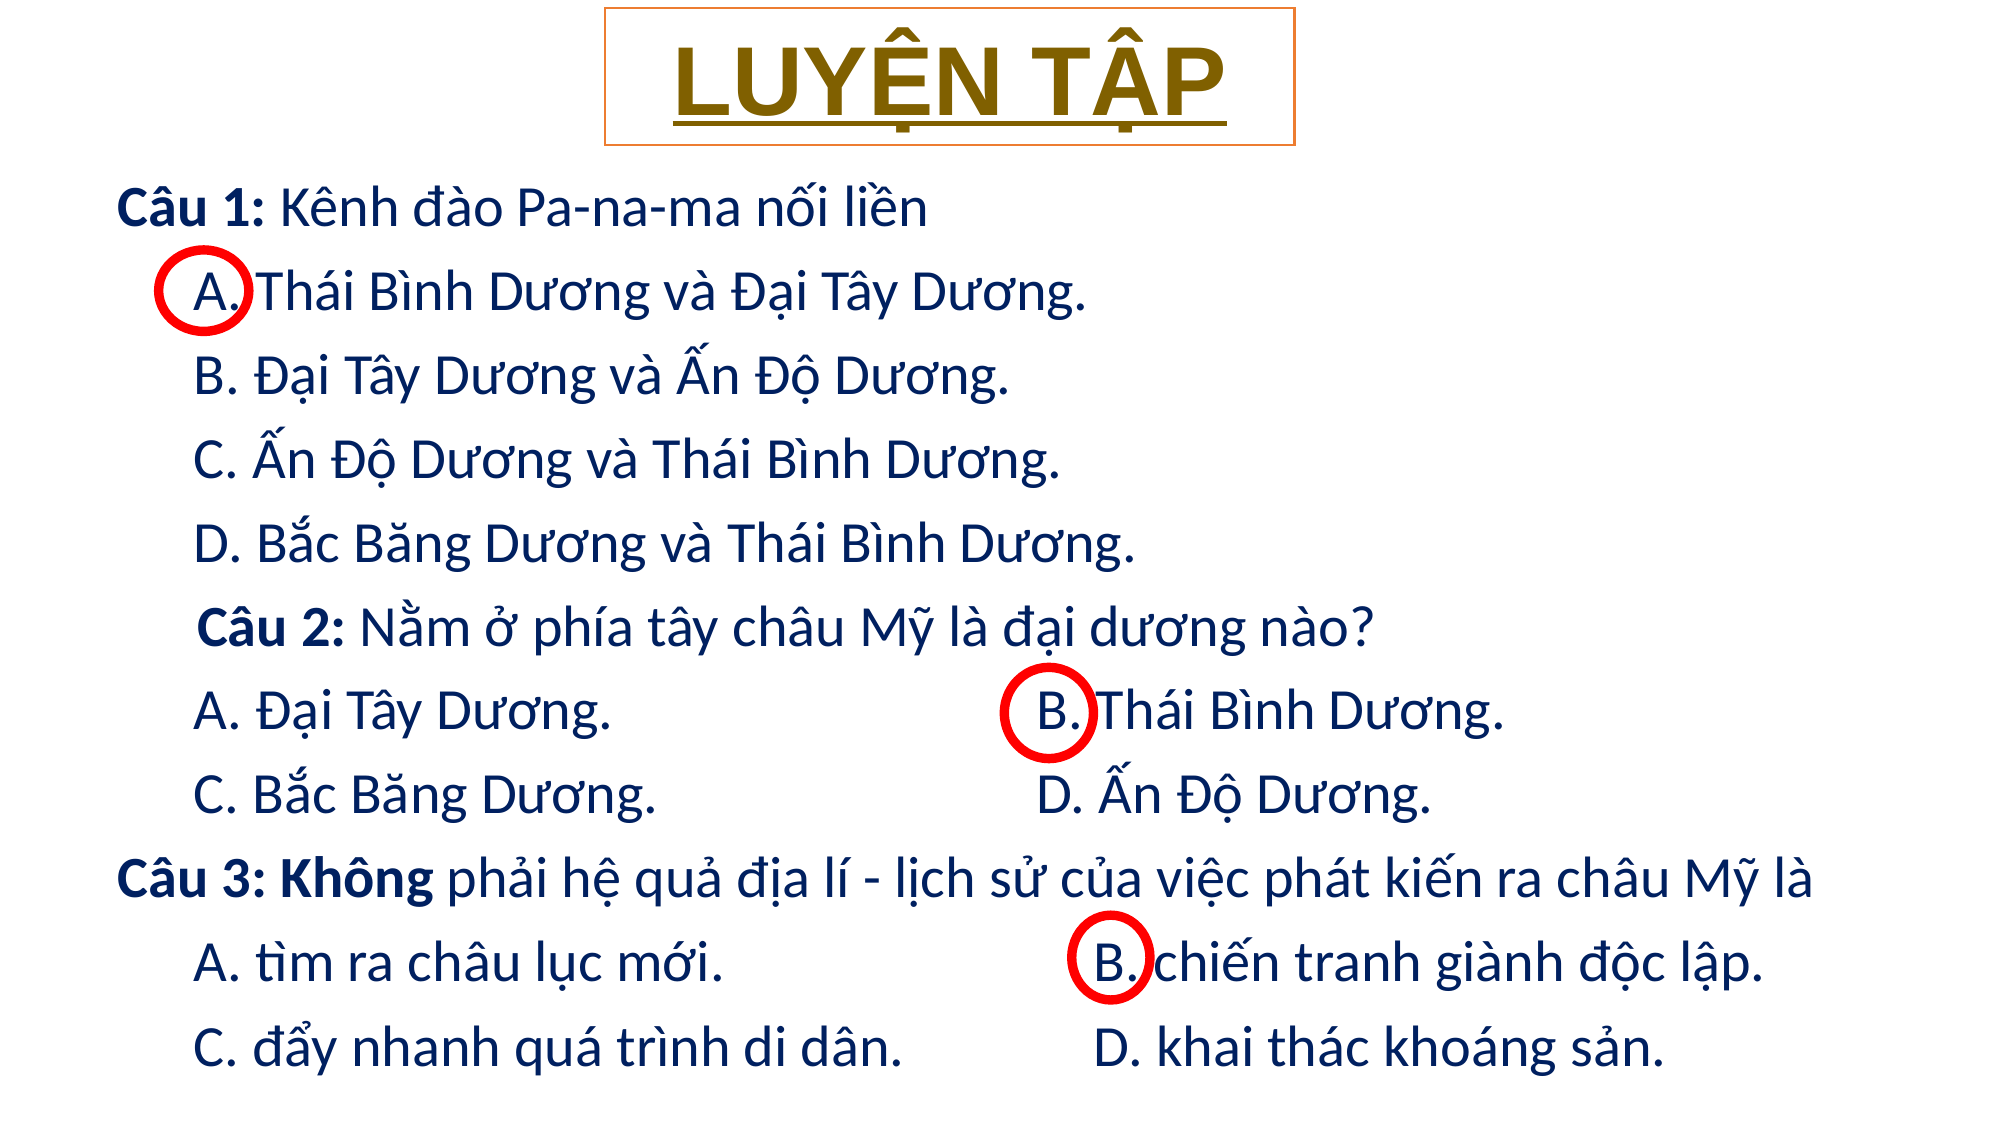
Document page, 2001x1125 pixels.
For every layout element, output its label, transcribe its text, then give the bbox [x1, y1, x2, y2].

text_box Câu 1: Kênh đào Pa-na-ma nối liền A. Thái Bình Dương và Đại Tây Dương. B. Đại Tây Dương và Ấn Độ Dương. C. Ấn Độ Dương và Thái Bình Dương. D. Bắc Băng Dương và Thái Bình Dương. Câu 2: Nằm ở phía tây châu Mỹ là đại dương nào? A. Đại Tây Dương. B. Thái Bình Dương. C. Bắc Băng Dương. D. Ấn Độ Dương. Câu 3: Không phải hệ quả địa lí - lịch sử của việc phát kiến ra châu Mỹ là A. tìm ra châu lục mới. B. chiến tranh giành độc lập. C. đẩy nhanh quá trình di dân. D. khai thác khoáng sản. [28, 146, 1964, 1085]
text_box [157, 248, 250, 333]
text_box LUYỆN TẬP [604, 7, 1296, 146]
text_box [1070, 914, 1152, 1002]
text_box [1003, 666, 1095, 760]
